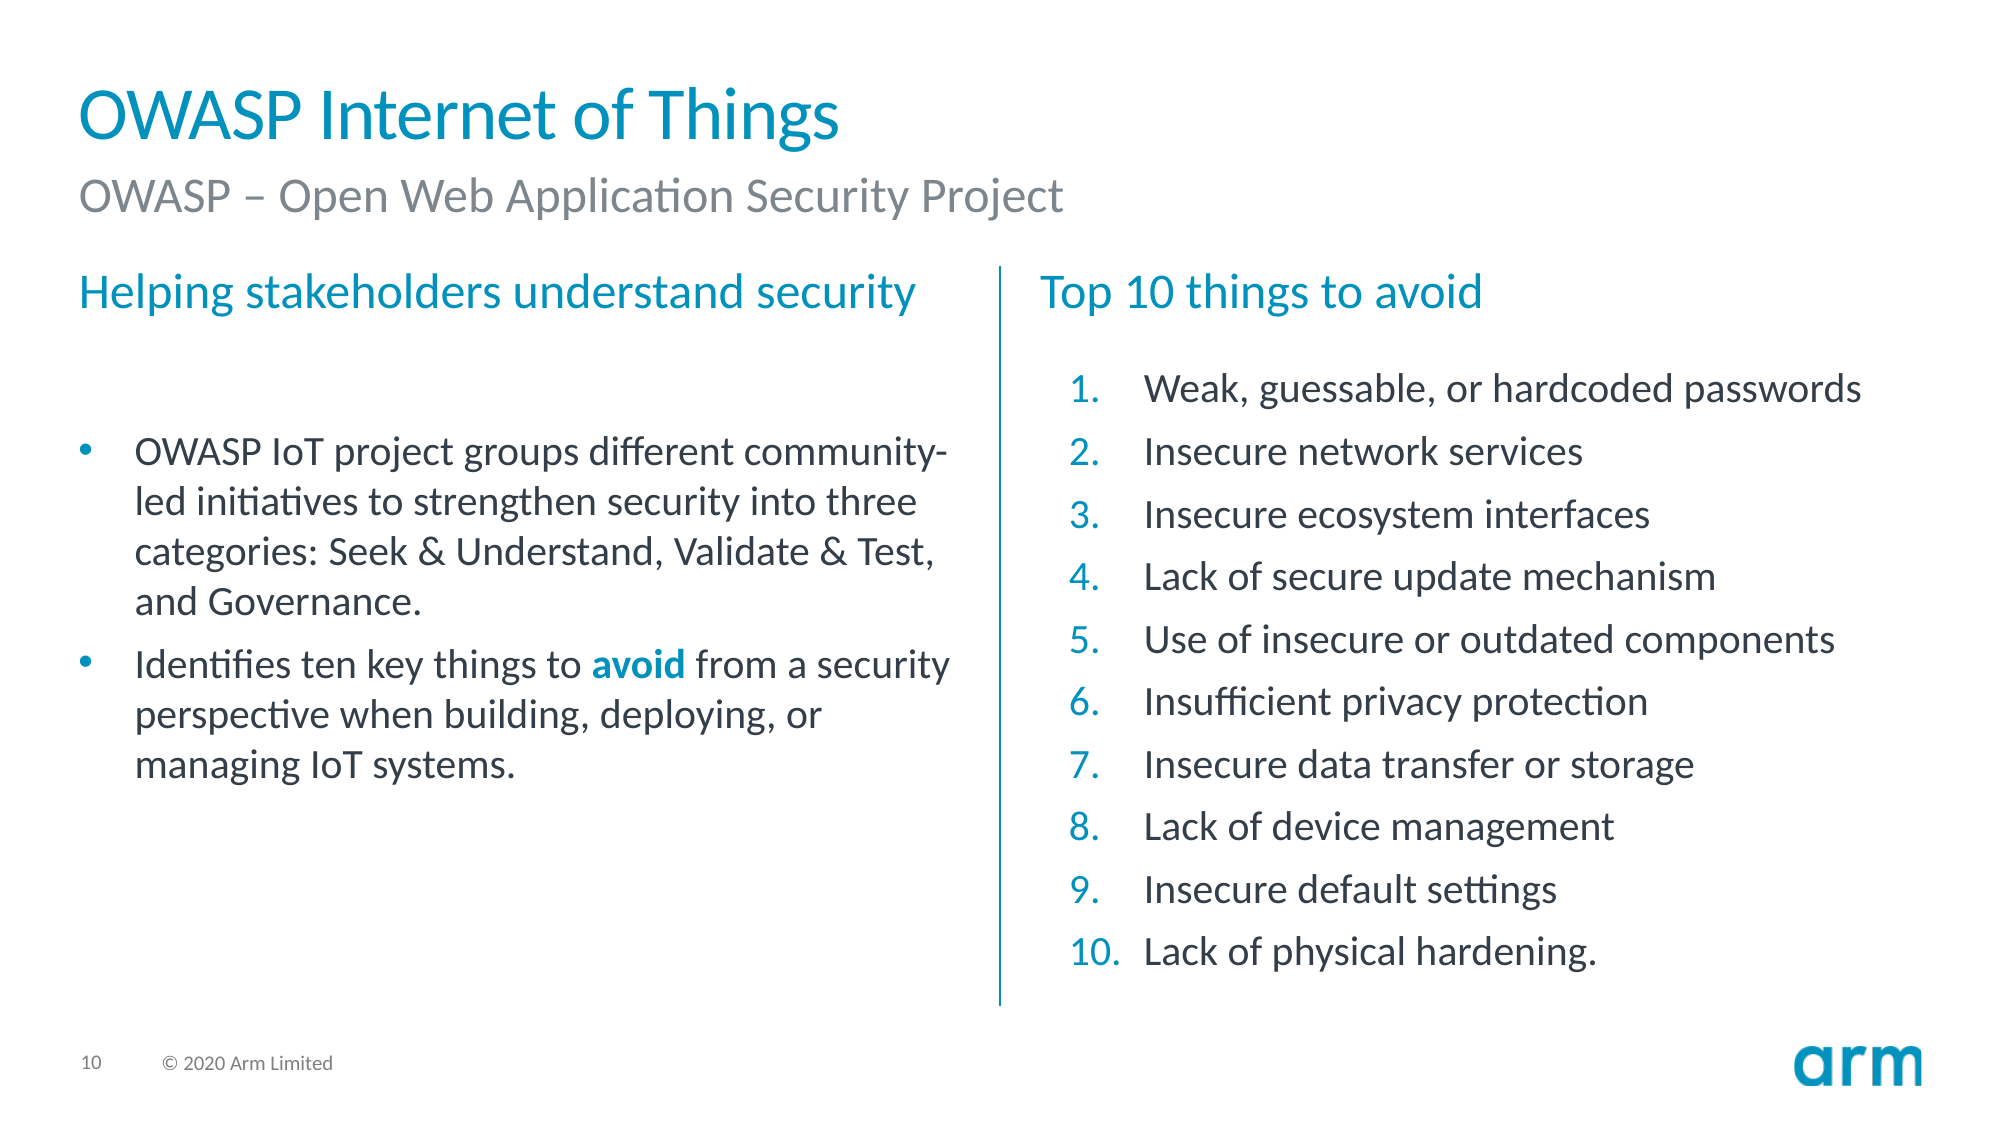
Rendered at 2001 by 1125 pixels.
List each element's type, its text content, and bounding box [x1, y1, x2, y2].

list Top 10 things to avoid [1040, 265, 1922, 358]
list Weak, guessable, or hardcoded passwords Insecure network services Insecure ecosystem interfaces Lack of secure update mechanism Use of insecure or outdated components Insufficient privacy protection Insecure data transfer or storage Lack of device management Insecure default settings Lack of physical hardening. [1040, 361, 1922, 1007]
list OWASP – Open Web Application Security Project [78, 162, 1922, 222]
list Helping stakeholders understand security [78, 265, 956, 358]
title OWASP Internet of Things [78, 78, 1922, 162]
list OWASP IoT project groups different community-led initiatives to strengthen security into three categories: Seek & Understand, Validate & Test, and Governance. Identifies ten key things to avoid from a security perspective when building, deploying, or managing IoT systems. [78, 361, 956, 1007]
